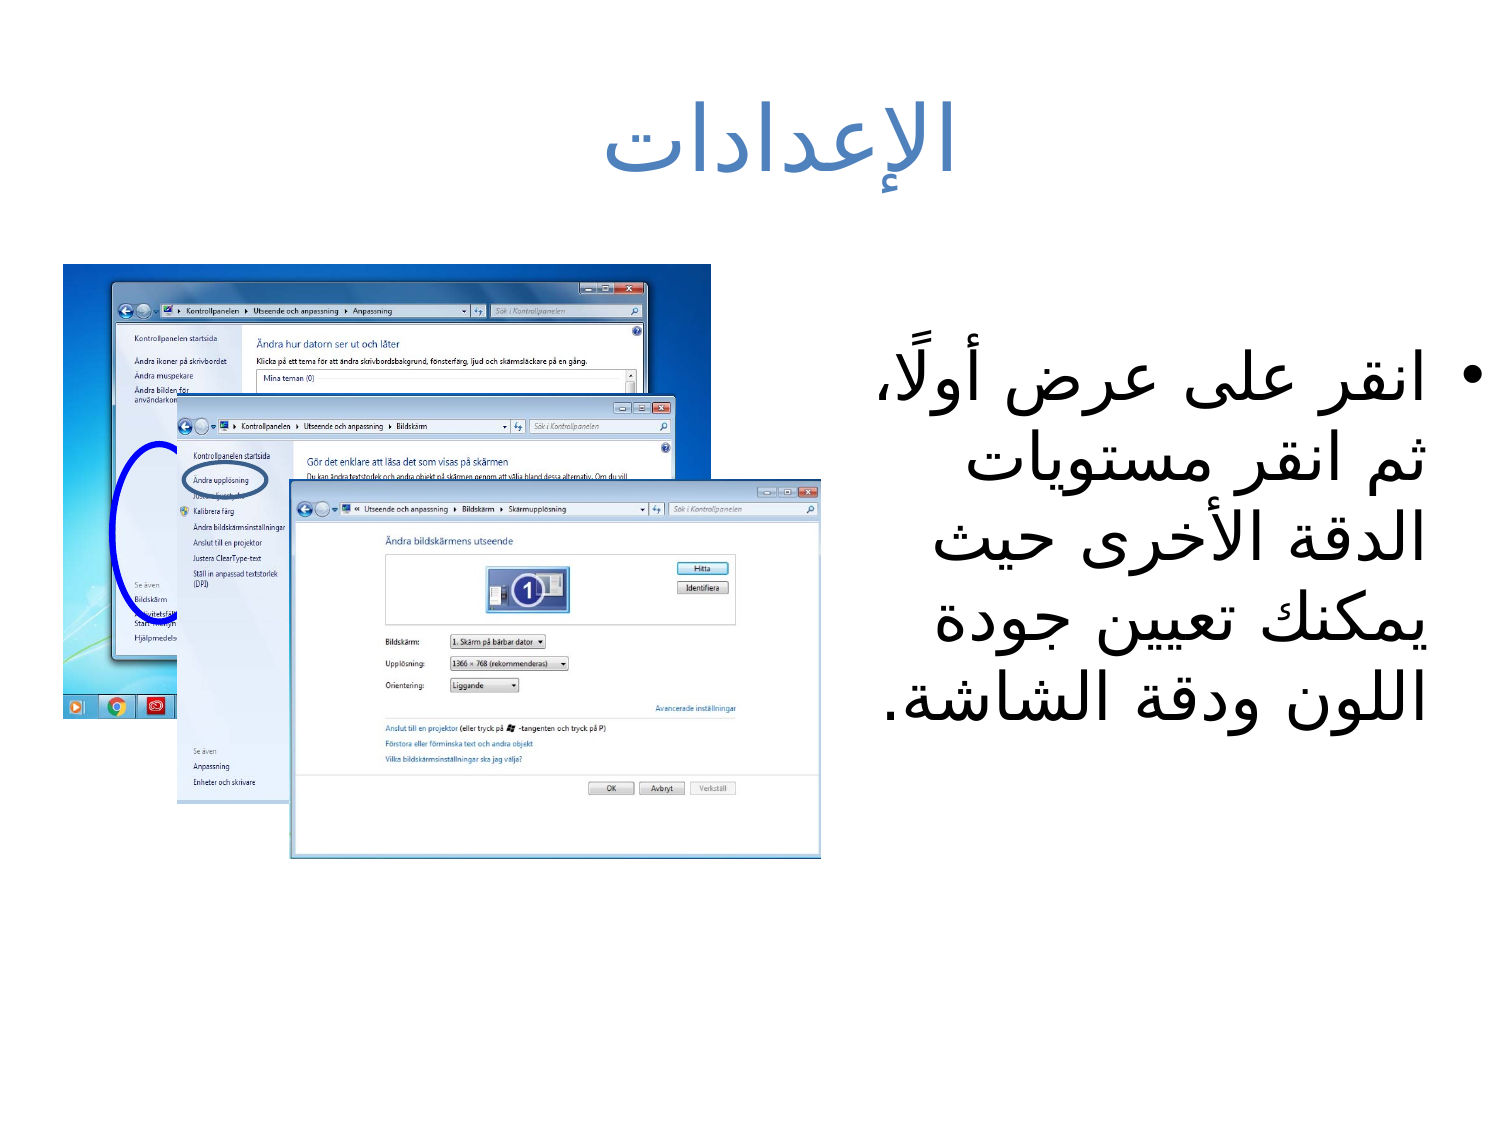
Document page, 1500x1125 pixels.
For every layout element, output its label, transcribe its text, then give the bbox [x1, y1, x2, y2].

text_box الإعدادات [0, 53, 1500, 216]
picture [177, 393, 822, 859]
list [63, 264, 711, 720]
list انقر على عرض أولًا، ثم انقر مستويات الدقة الأخرى حيث يمكنك تعيين جودة اللون ودقة الشاشة. [809, 326, 1500, 976]
